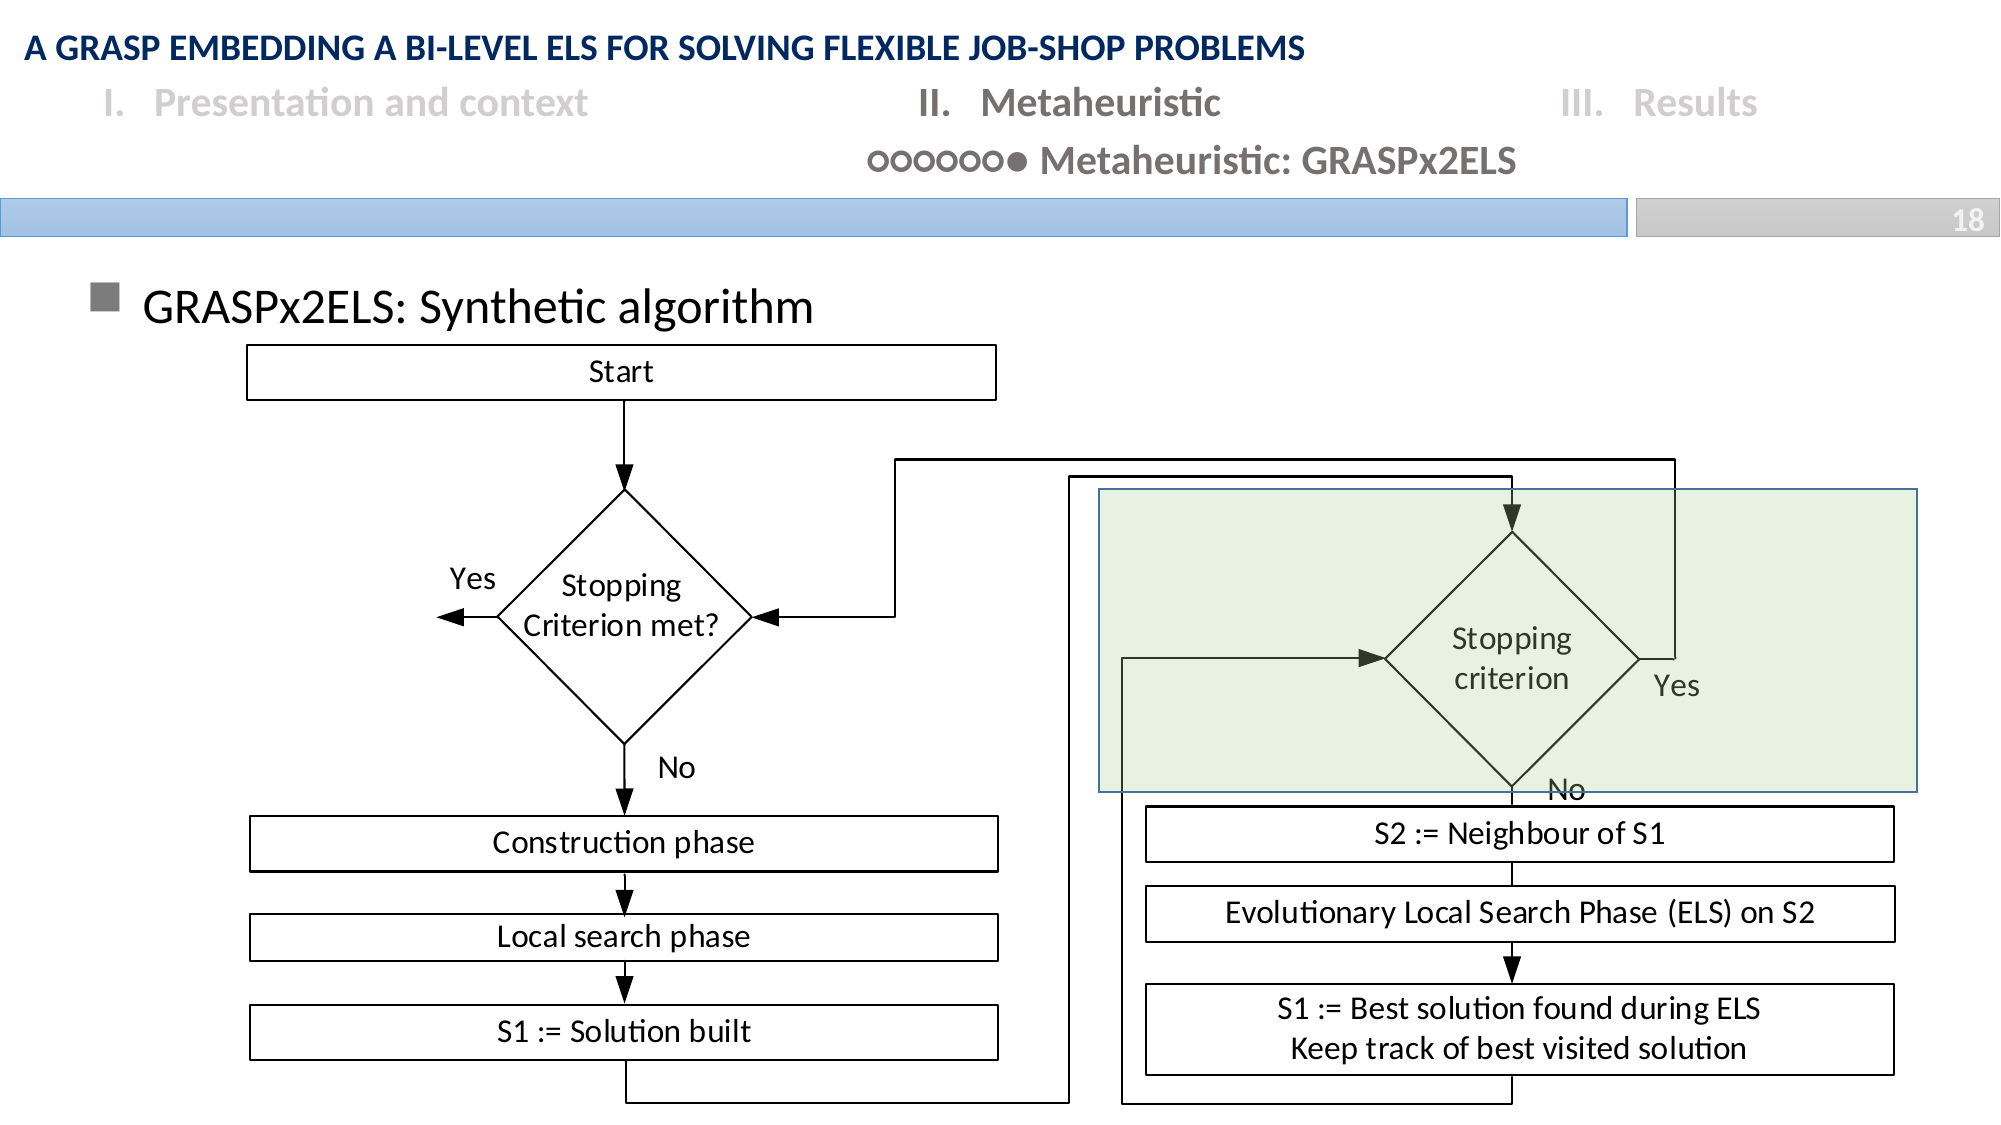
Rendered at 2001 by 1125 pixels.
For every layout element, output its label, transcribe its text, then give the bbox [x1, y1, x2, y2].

text_box [0, 198, 1628, 237]
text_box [86, 67, 1774, 134]
text_box GRASPx2ELS: Synthetic algorithm [64, 272, 1949, 1073]
slide_number 18 [1636, 187, 2000, 248]
text_box ○○○○○○● Metaheuristic: GRASPx2ELS [852, 134, 1533, 190]
text_box A GRASP embedding a bi-level ELS for solving Flexible job-shop problems [9, 15, 1627, 75]
picture [243, 339, 1897, 1106]
